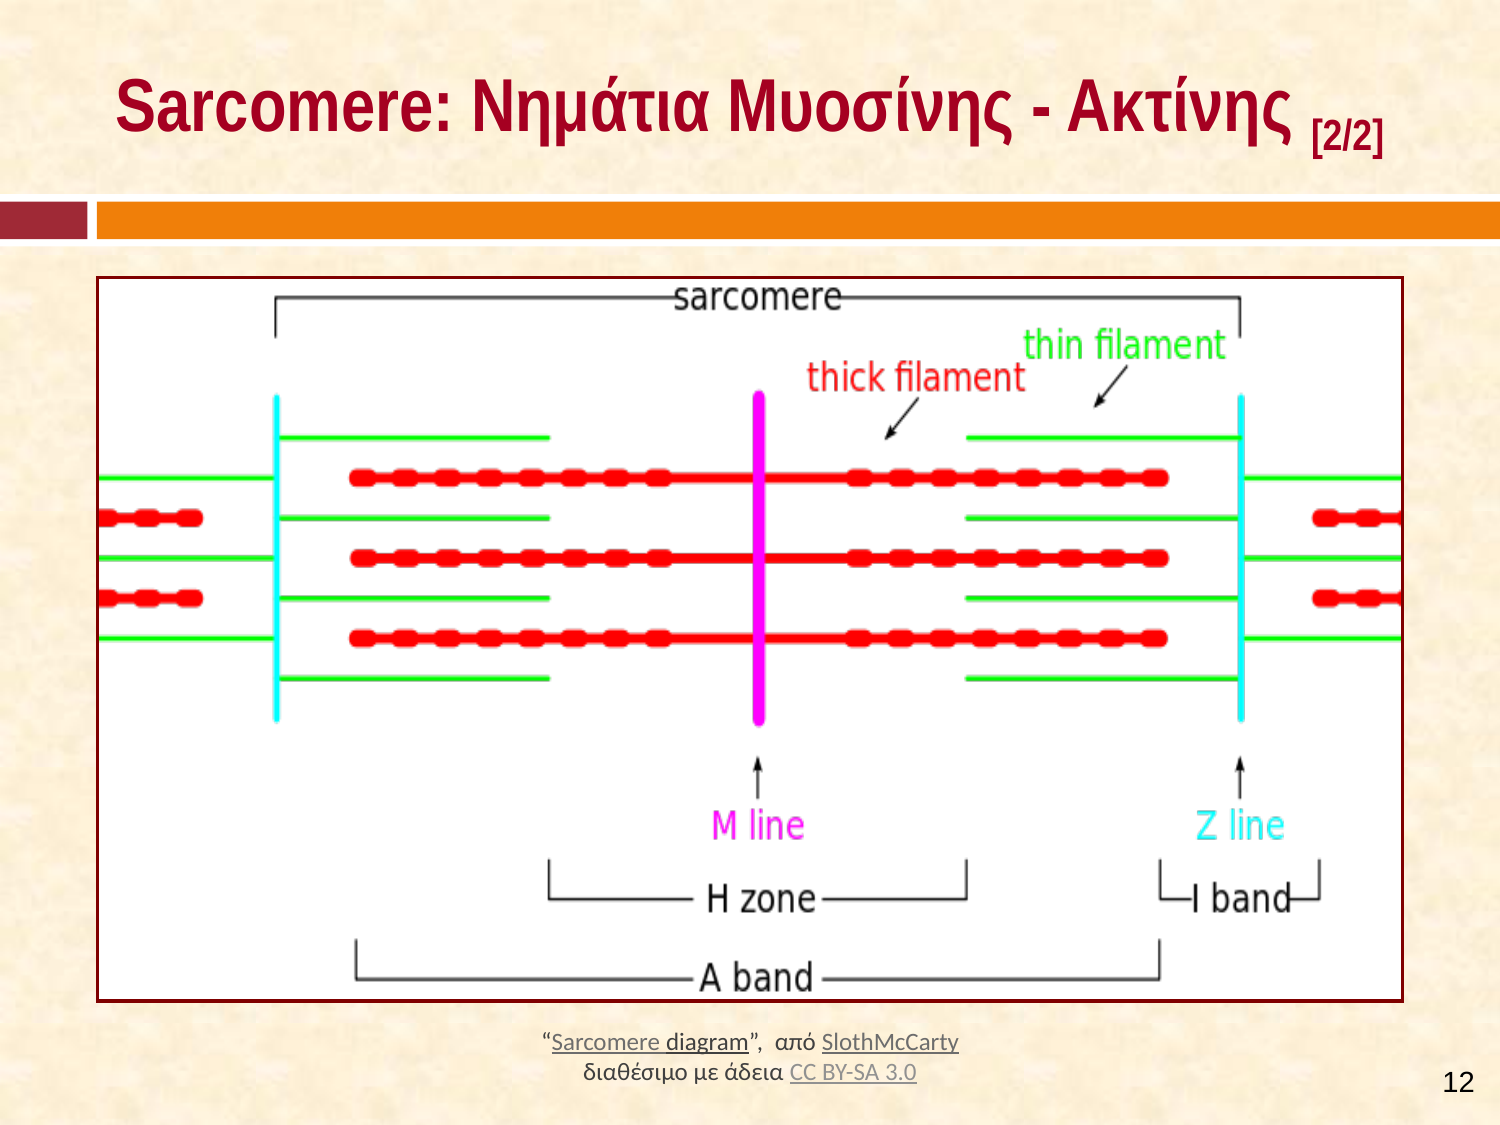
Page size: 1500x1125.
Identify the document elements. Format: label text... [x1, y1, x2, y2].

title Sarcomere: Νημάτια Μυοσίνης - Ακτίνης [2/2] [74, 30, 1426, 185]
picture [0, 0, 1500, 194]
text_box “Sarcomere diagram”, από SlothMcCarty διαθέσιμο με άδεια CC BY-SA 3.0 [507, 1018, 993, 1093]
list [98, 278, 1402, 1000]
slide_number 11 [1139, 1027, 1491, 1107]
picture [0, 247, 1500, 1125]
